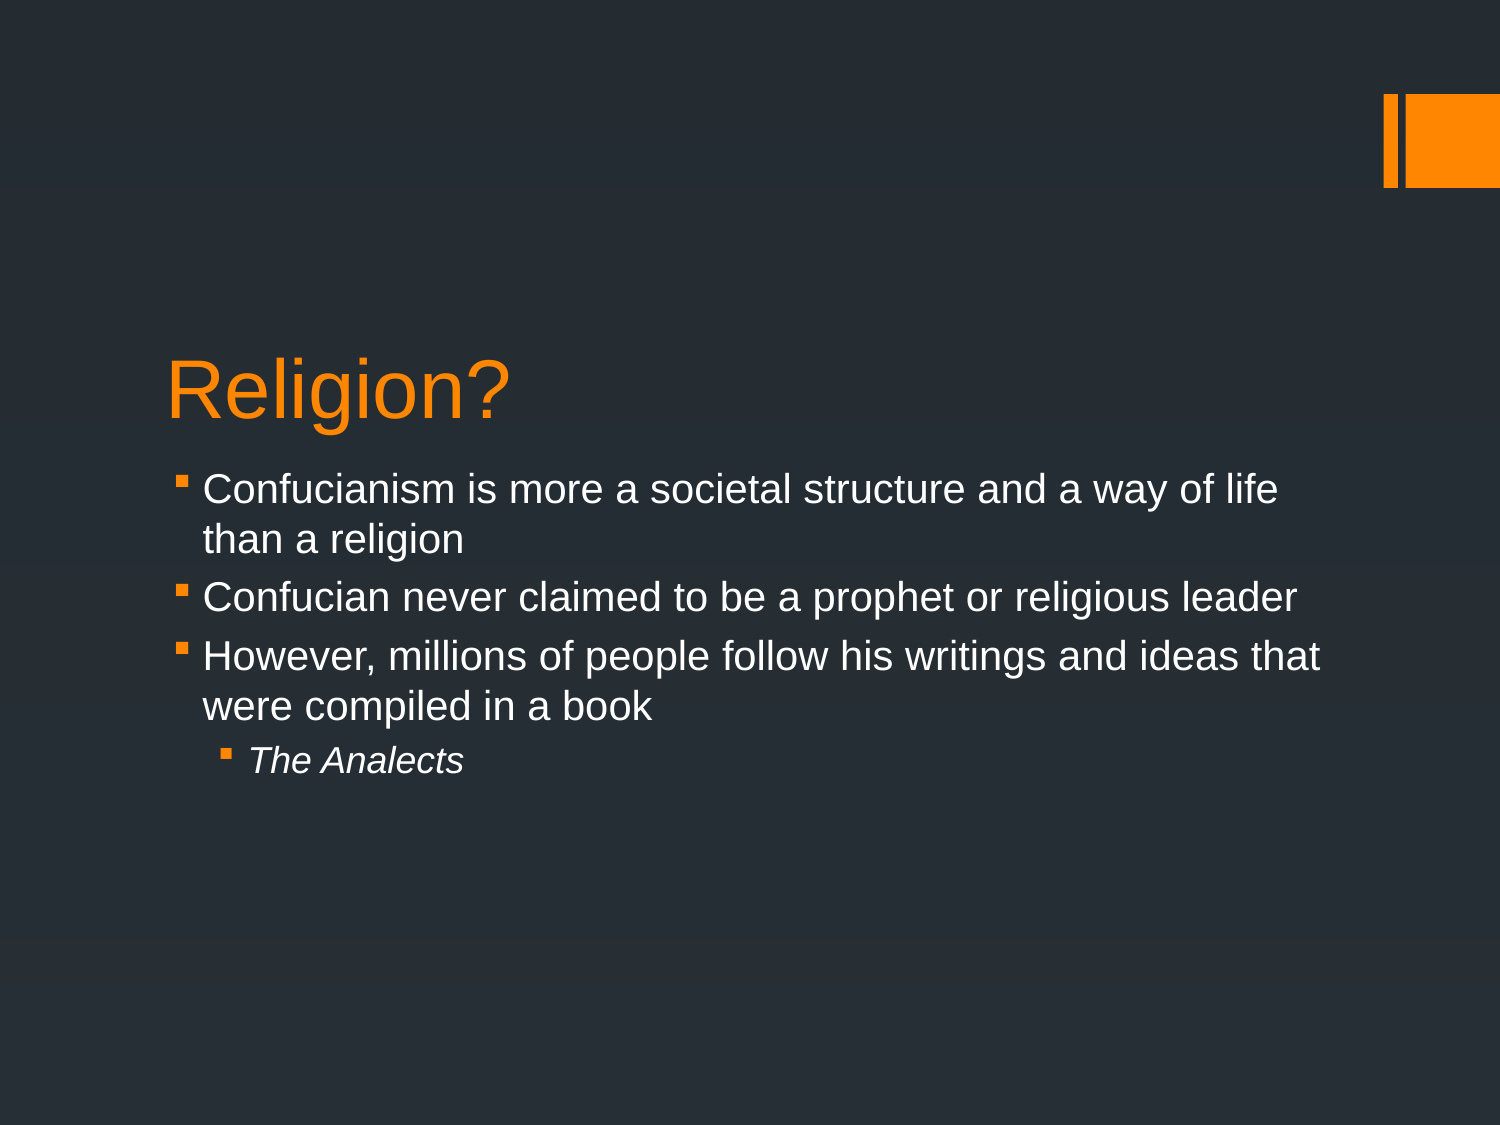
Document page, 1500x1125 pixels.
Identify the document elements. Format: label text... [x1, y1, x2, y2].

title Religion? [150, 253, 1350, 443]
list Confucianism is more a societal structure and a way of life than a religion Confucian never claimed to be a prophet or religious leader However, millions of people follow his writings and ideas that were compiled in a book The Analects [150, 454, 1350, 1035]
